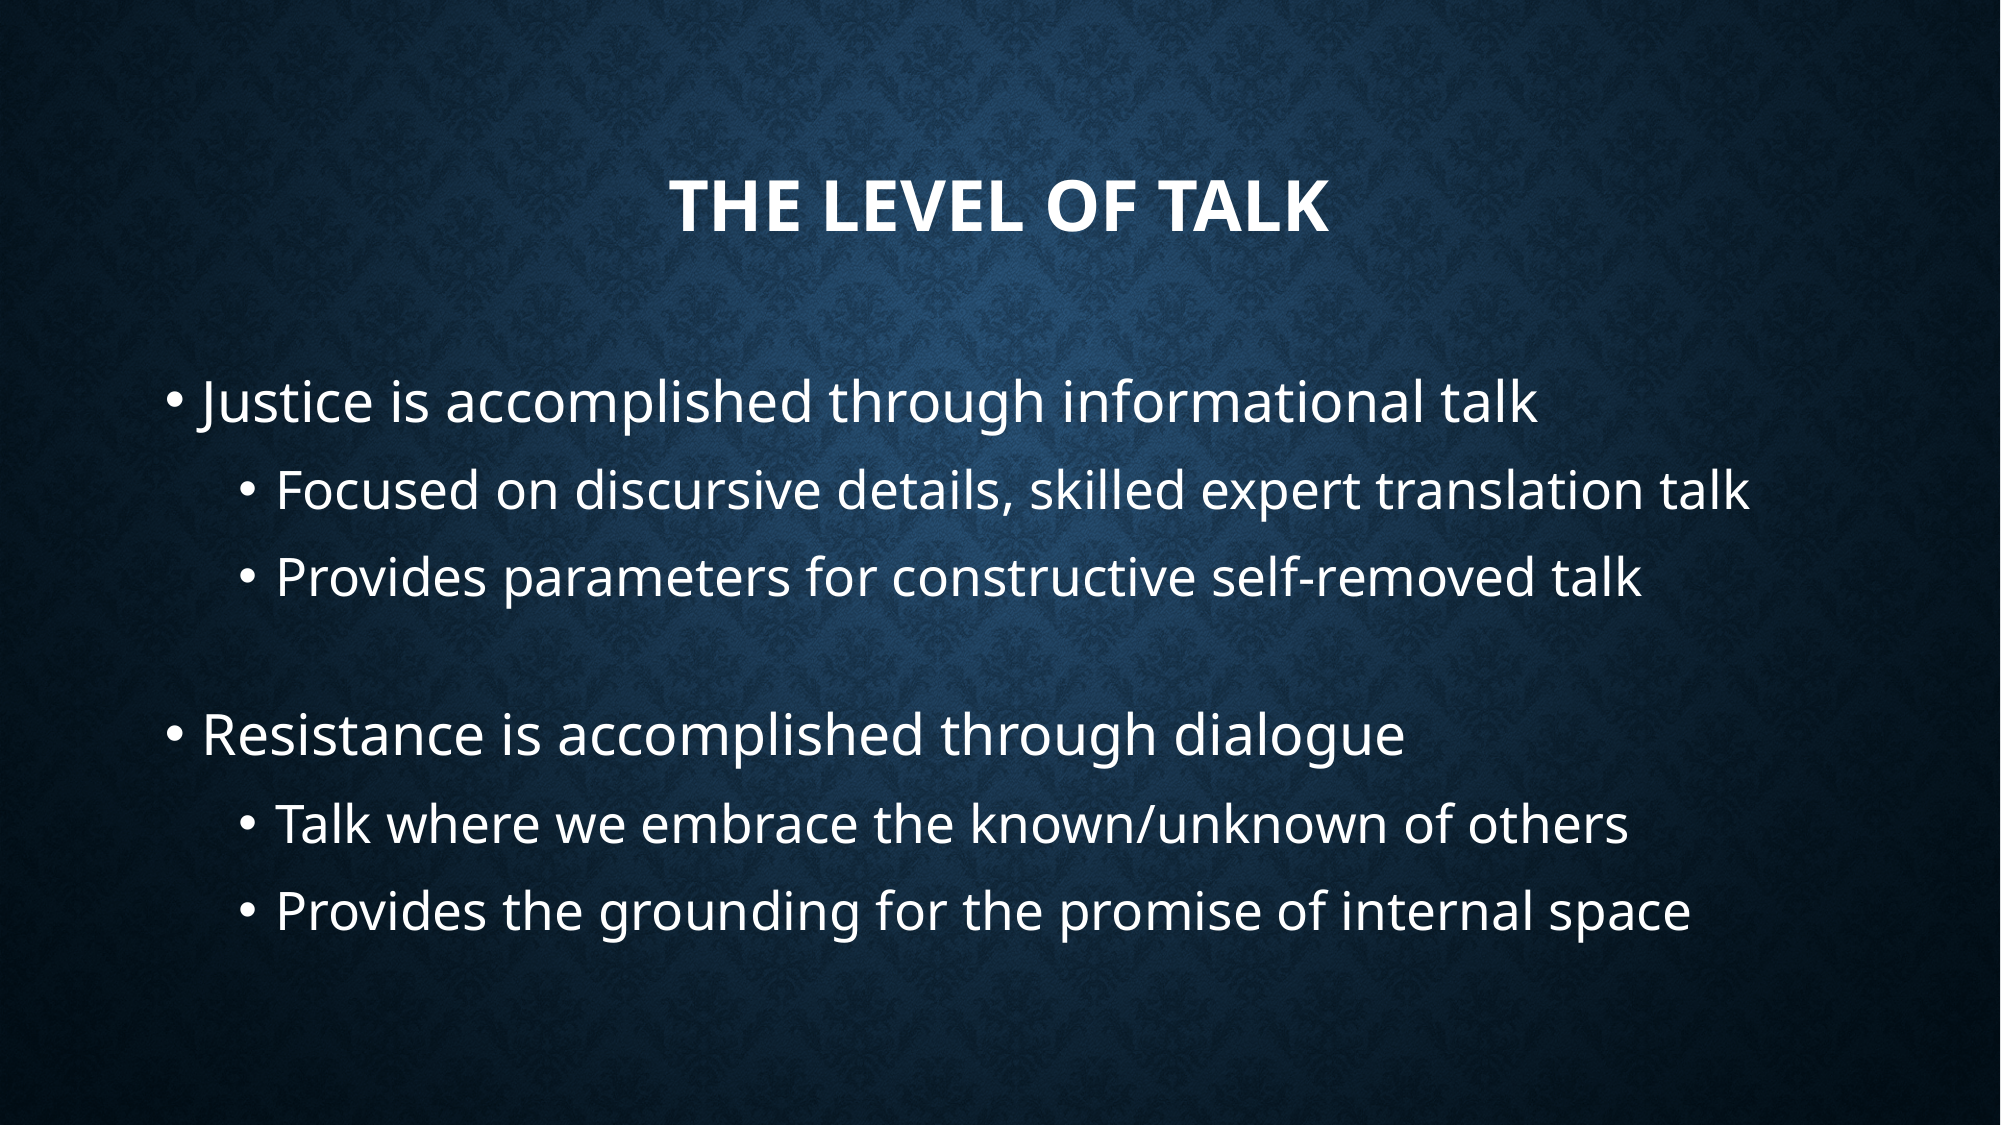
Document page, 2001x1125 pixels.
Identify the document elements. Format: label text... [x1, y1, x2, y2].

list Justice is accomplished through informational talk Focused on discursive details, skilled expert translation talk Provides parameters for constructive self-removed talk Resistance is accomplished through dialogue Talk where we embrace the known/unknown of others Provides the grounding for the promise of internal space [149, 343, 1849, 950]
title The Level of Talk [149, 99, 1849, 318]
